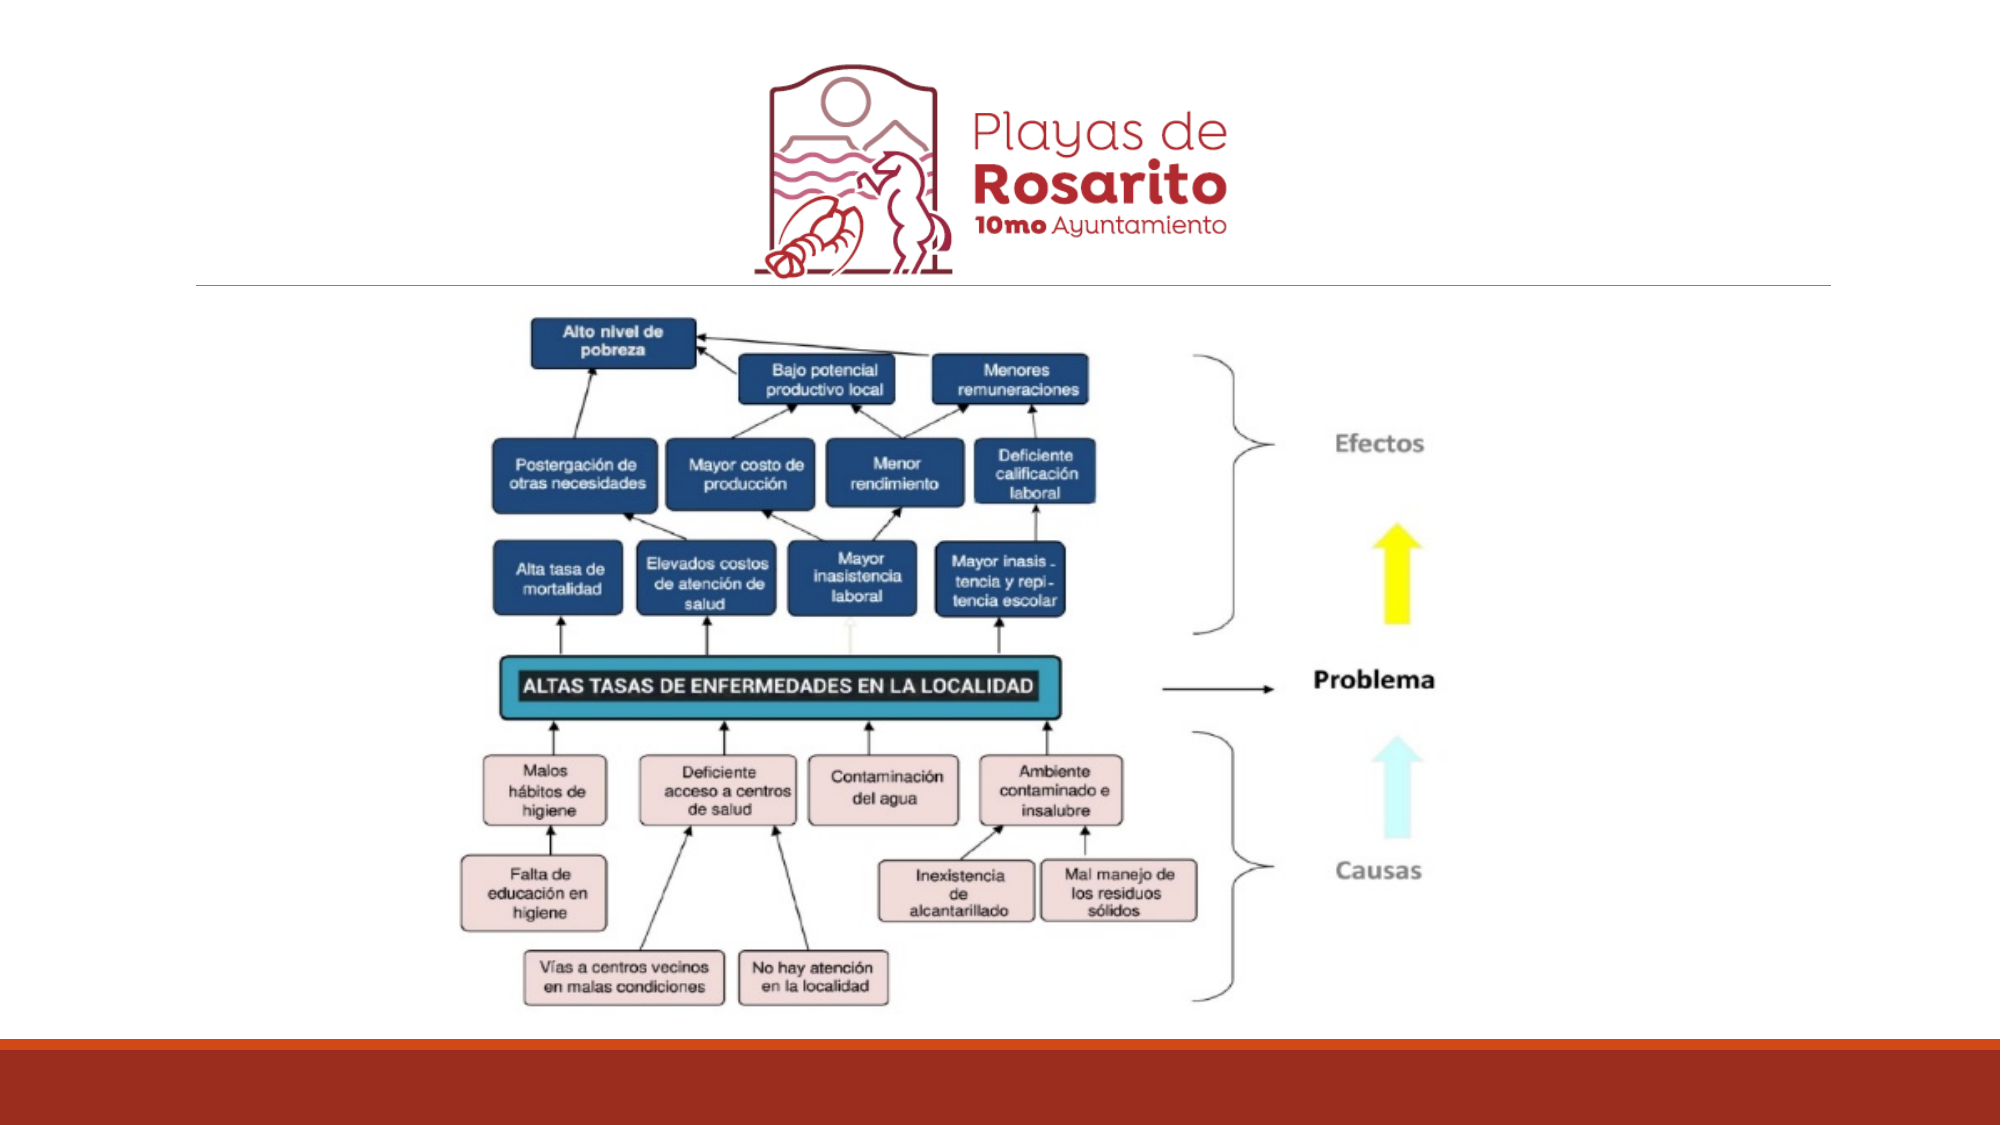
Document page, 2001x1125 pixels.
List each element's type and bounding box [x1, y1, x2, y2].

list [398, 298, 1602, 1024]
picture [743, 52, 1256, 283]
